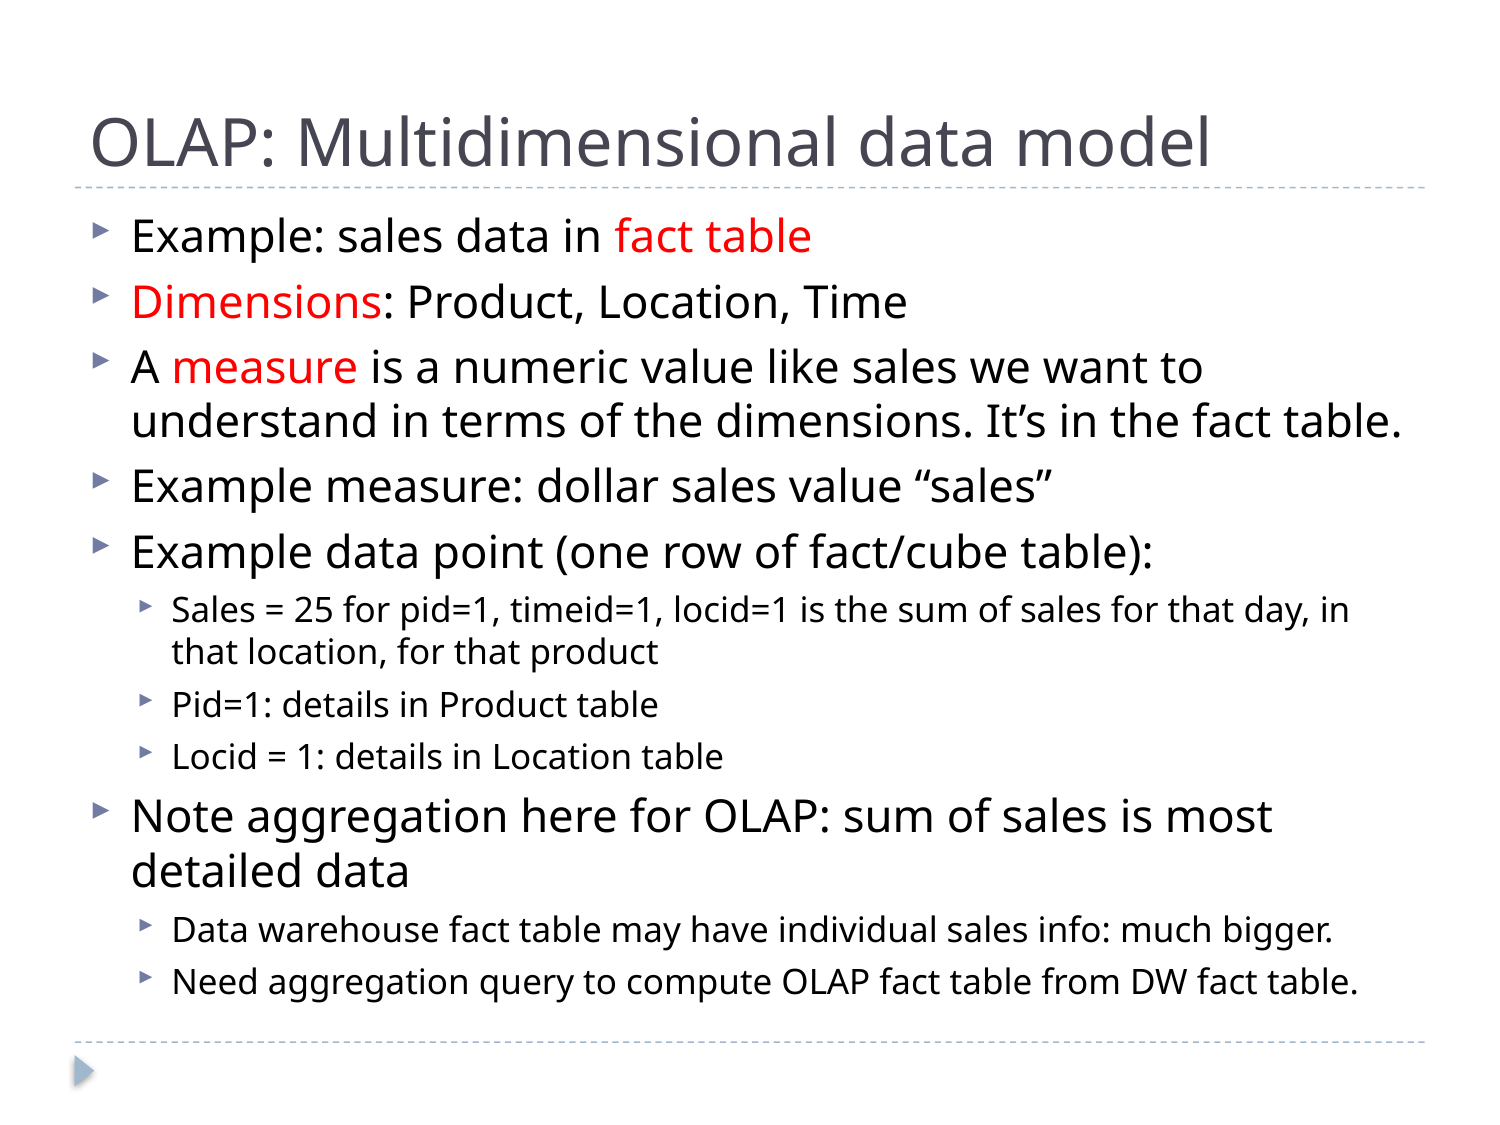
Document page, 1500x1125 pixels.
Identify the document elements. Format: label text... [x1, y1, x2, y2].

title OLAP: Multidimensional data model [75, 24, 1425, 188]
list Example: sales data in fact table Dimensions: Product, Location, Time A measure is a numeric value like sales we want to understand in terms of the dimensions. It’s in the fact table. Example measure: dollar sales value “sales” Example data point (one row of fact/cube table): Sales = 25 for pid=1, timeid=1, locid=1 is the sum of sales for that day, in that location, for that product Pid=1: details in Product table Locid = 1: details in Location table Note aggregation here for OLAP: sum of sales is most detailed data Data warehouse fact table may have individual sales info: much bigger. Need aggregation query to compute OLAP fact table from DW fact table. [75, 200, 1425, 1010]
